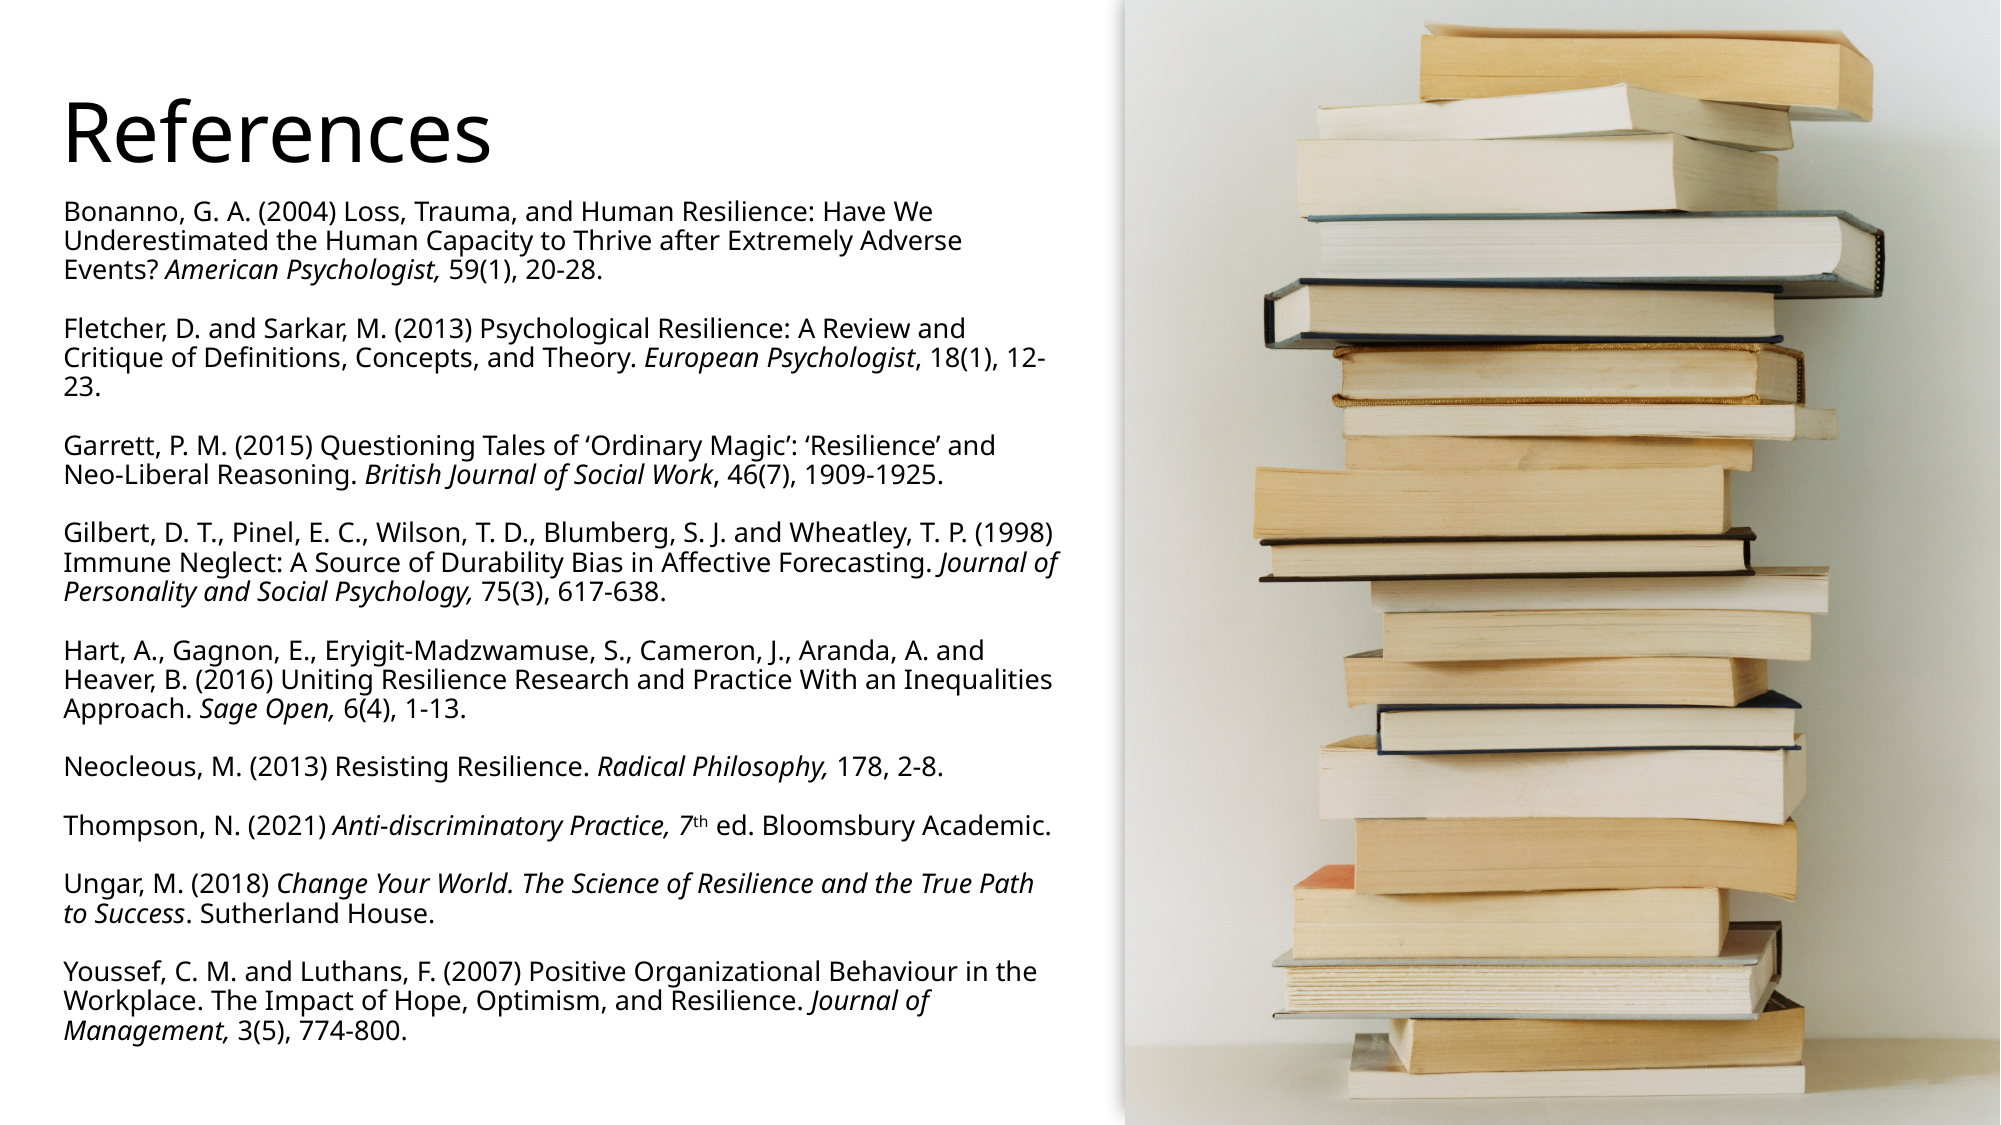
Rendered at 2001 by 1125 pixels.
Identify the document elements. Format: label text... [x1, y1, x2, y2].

picture [1124, 0, 2000, 1125]
list Bonanno, G. A. (2004) Loss, Trauma, and Human Resilience: Have We Underestimated the Human Capacity to Thrive after Extremely Adverse Events? American Psychologist, 59(1), 20-28. Fletcher, D. and Sarkar, M. (2013) Psychological Resilience: A Review and Critique of Definitions, Concepts, and Theory. European Psychologist, 18(1), 12-23. Garrett, P. M. (2015) Questioning Tales of ‘Ordinary Magic’: ‘Resilience’ and Neo-Liberal Reasoning. British Journal of Social Work, 46(7), 1909-1925. Gilbert, D. T., Pinel, E. C., Wilson, T. D., Blumberg, S. J. and Wheatley, T. P. (1998) Immune Neglect: A Source of Durability Bias in Affective Forecasting. Journal of Personality and Social Psychology, 75(3), 617-638. Hart, A., Gagnon, E., Eryigit-Madzwamuse, S., Cameron, J., Aranda, A. and Heaver, B. (2016) Uniting Resilience Research and Practice With an Inequalities Approach. Sage Open, 6(4), 1-13. Neocleous, M. (2013) Resisting Resilience. Radical Philosophy, 178, 2-8. Thompson, N. (2021) Anti-discriminatory Practice, 7th ed. Bloomsbury Academic. Ungar, M. (2018) Change Your World. The Science of Resilience and the True Path to Success. Sutherland House. Youssef, C. M. and Luthans, F. (2007) Positive Organizational Behaviour in the Workplace. The Impact of Hope, Optimism, and Resilience. Journal of Management, 3(5), 774-800. [48, 151, 1077, 1093]
title References [46, 61, 937, 210]
